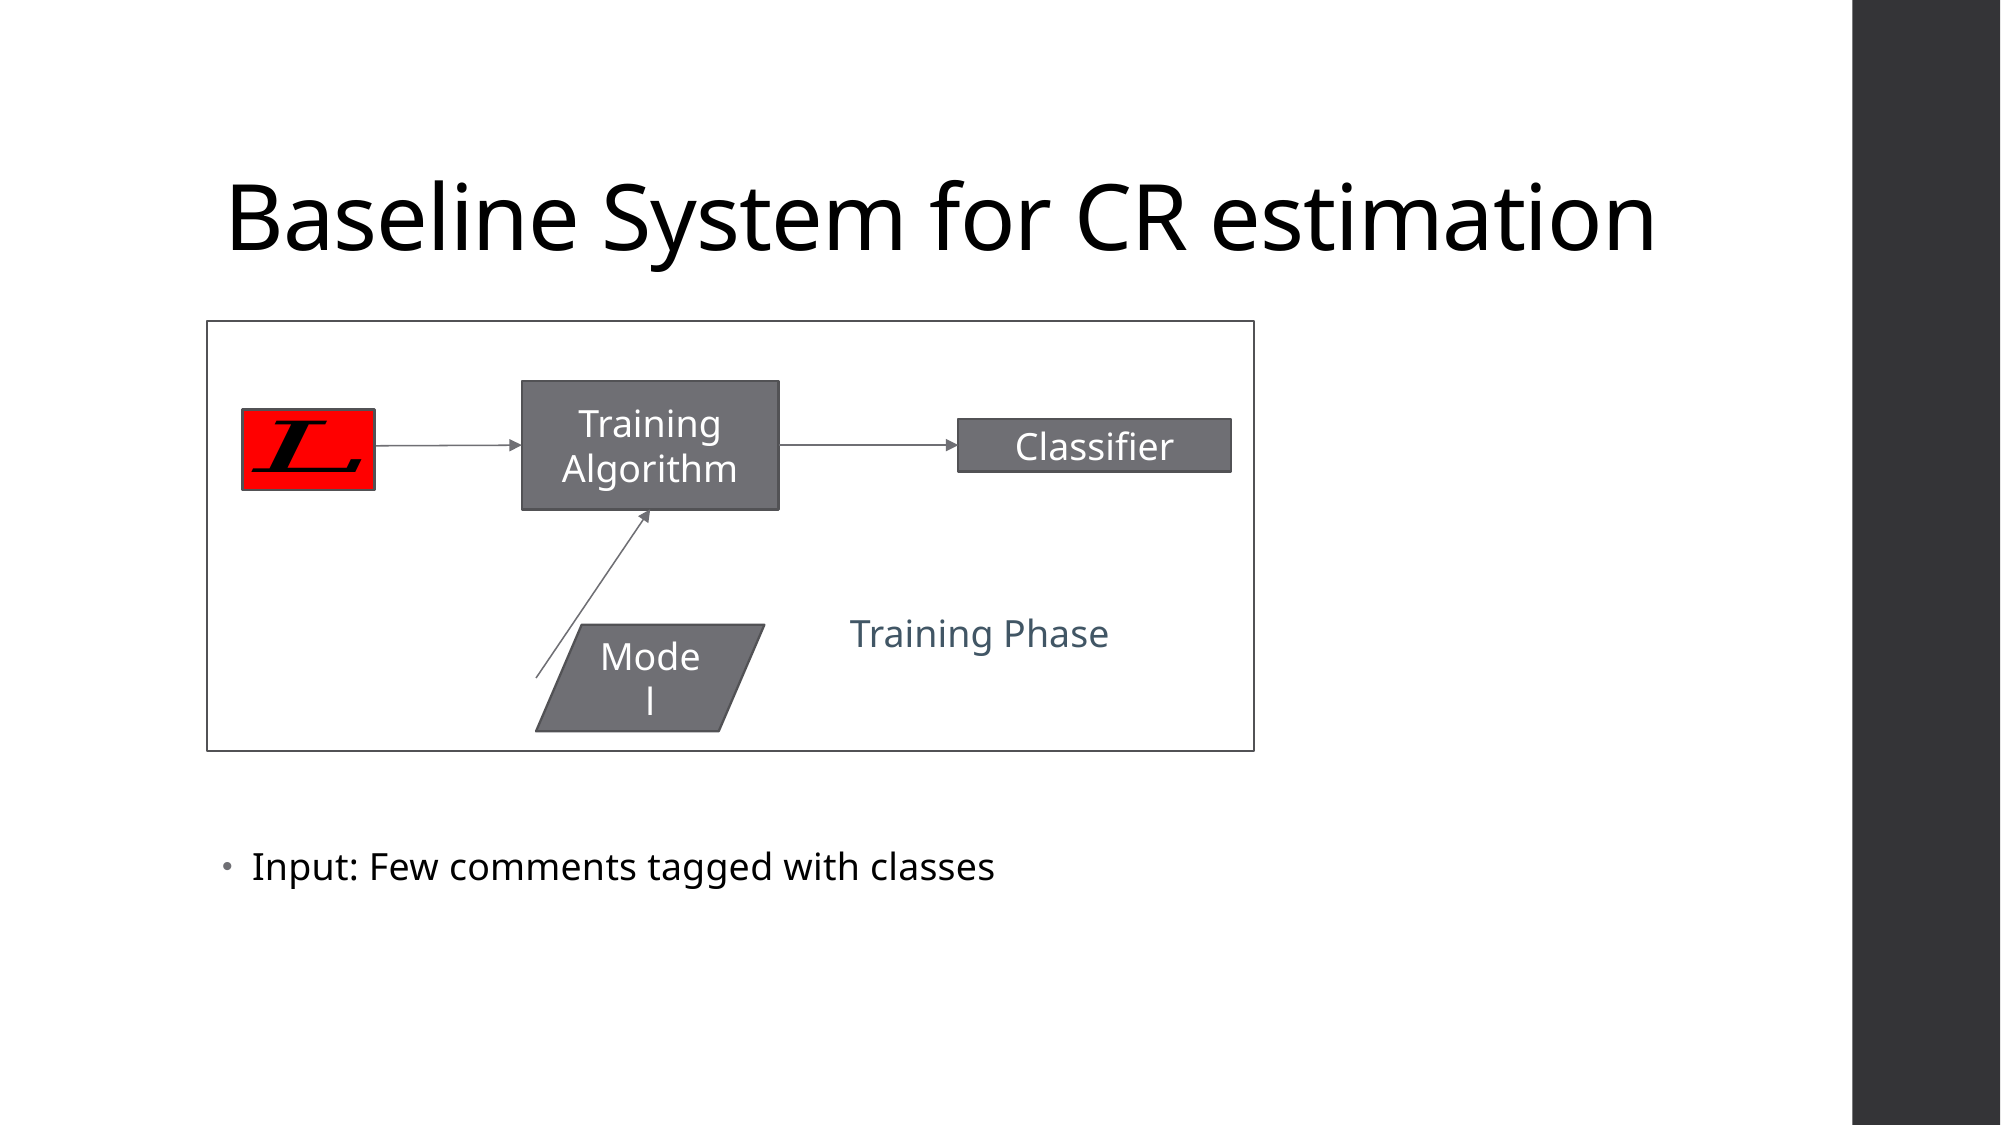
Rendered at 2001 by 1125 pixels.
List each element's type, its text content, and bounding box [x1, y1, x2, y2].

title Baseline System for CR estimation [209, 60, 1800, 278]
text_box [206, 320, 1255, 752]
